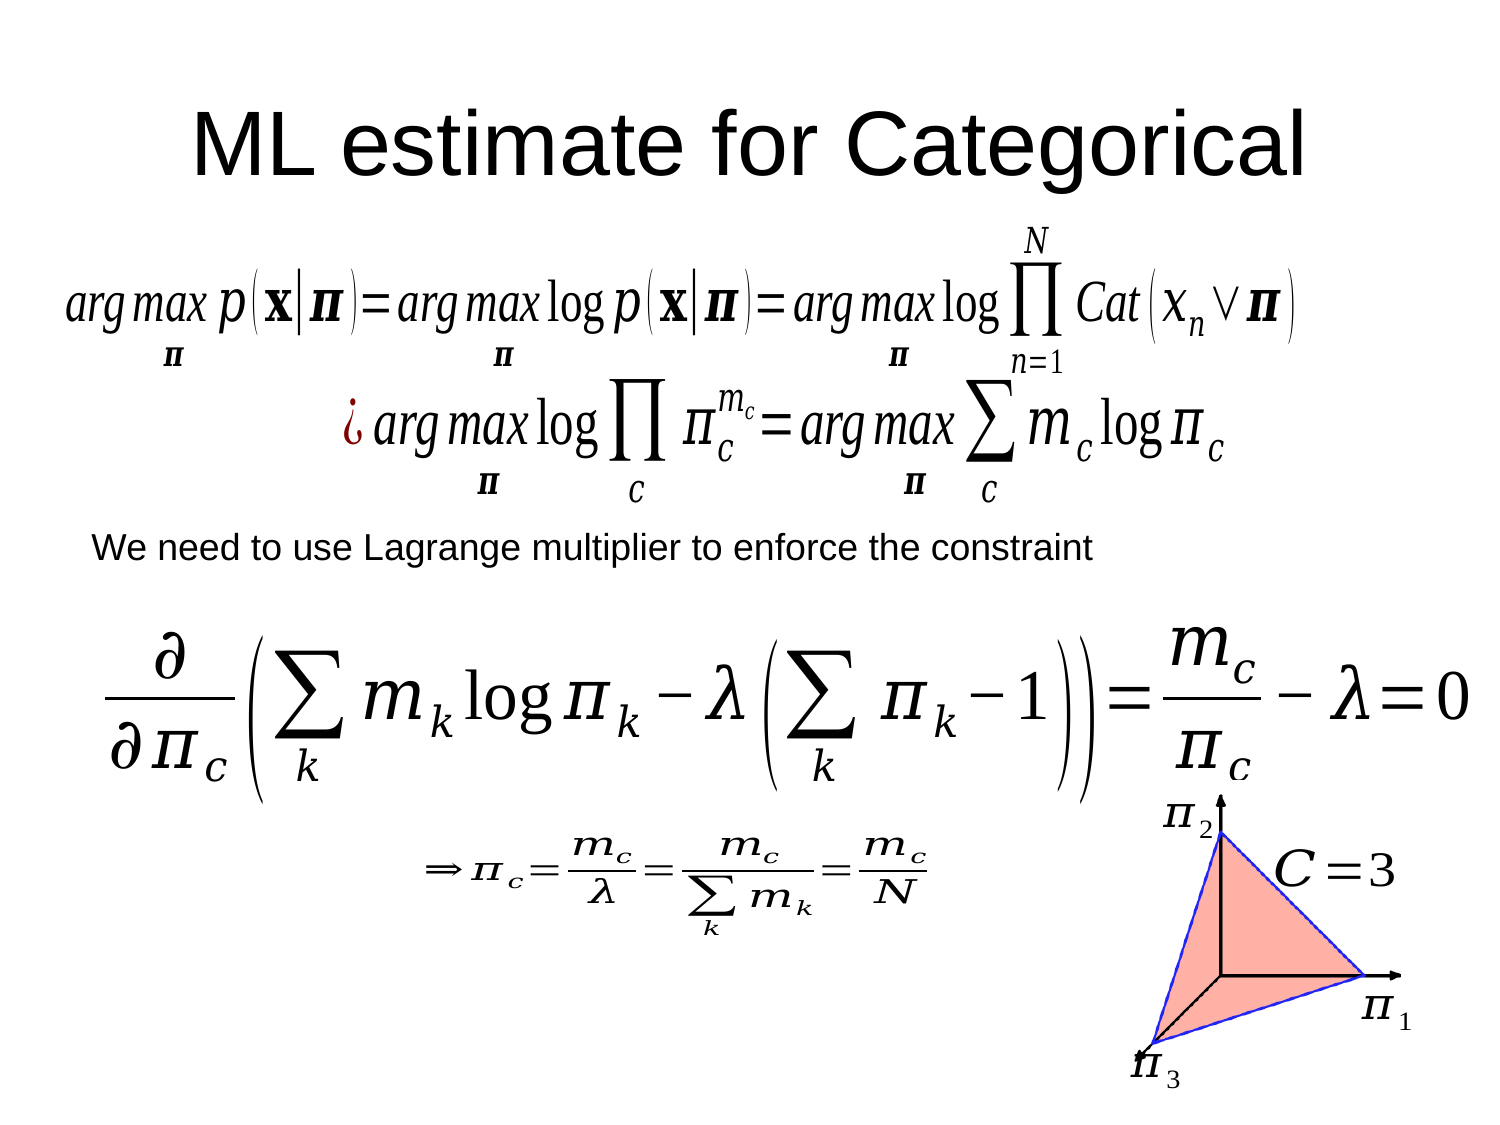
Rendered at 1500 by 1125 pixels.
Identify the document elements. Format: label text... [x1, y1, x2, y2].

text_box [1127, 780, 1416, 1095]
list [76, 196, 1427, 584]
title ML estimate for Categorical [75, 45, 1425, 233]
